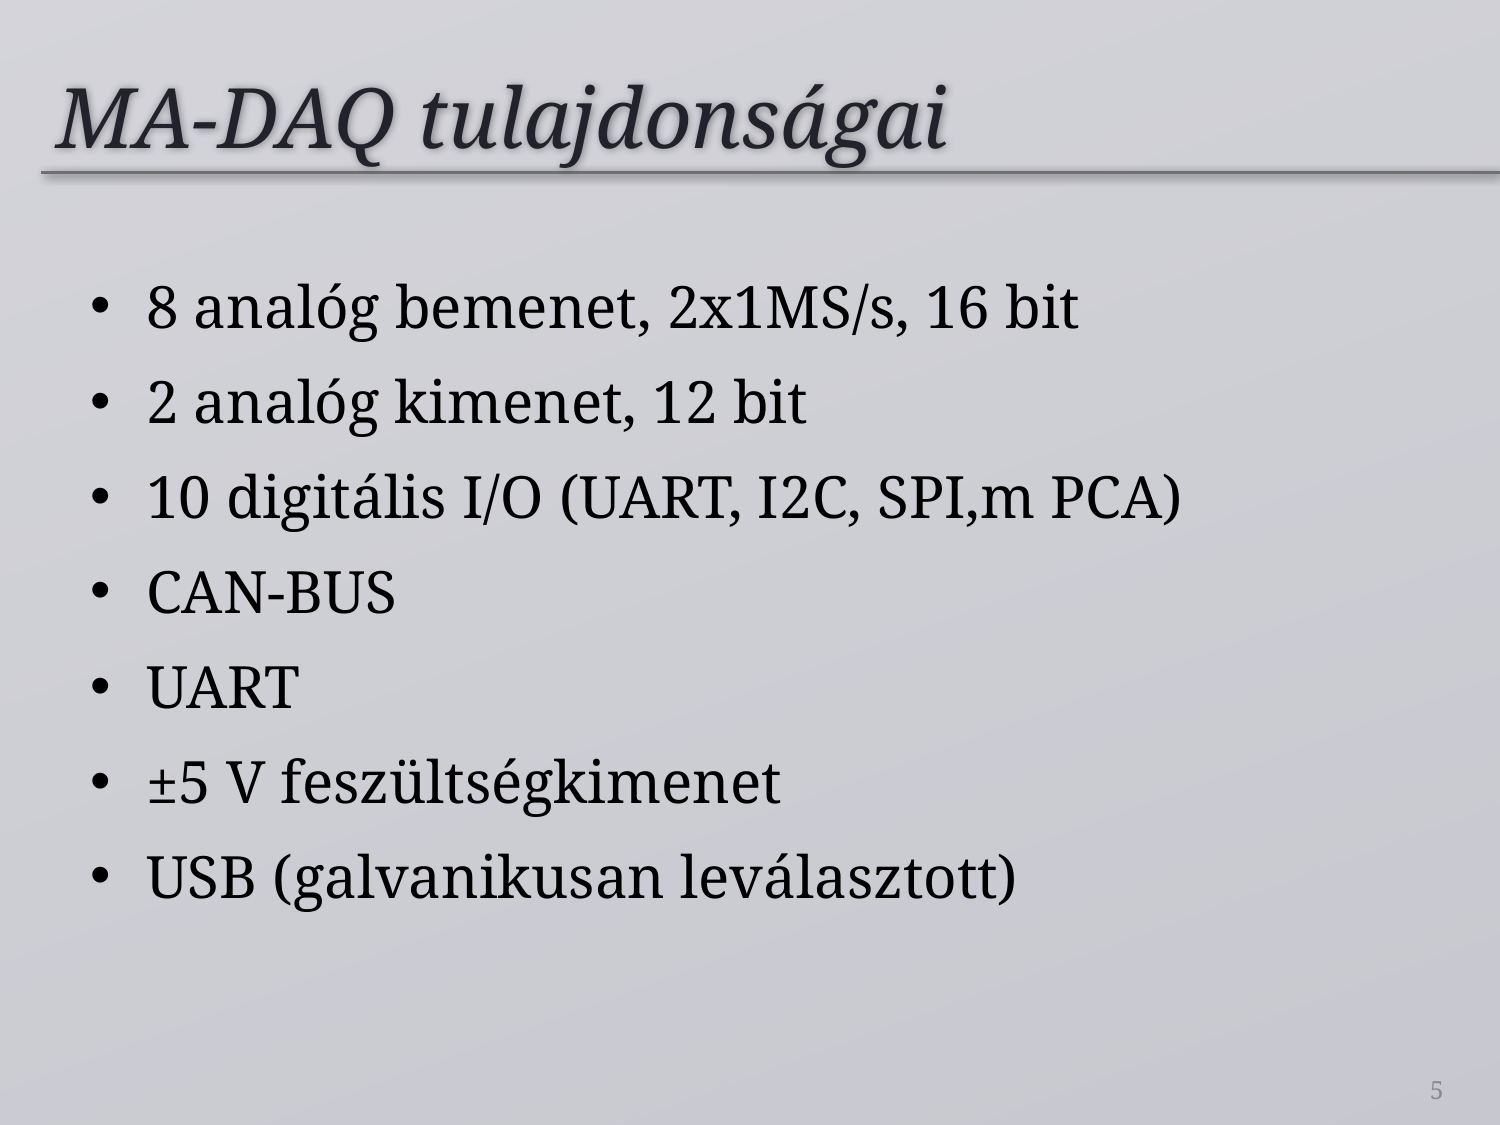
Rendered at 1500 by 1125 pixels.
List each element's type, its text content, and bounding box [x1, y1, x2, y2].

title MA-DAQ tulajdonságai [41, 54, 1459, 173]
list 8 analóg bemenet, 2x1MS/s, 16 bit 2 analóg kimenet, 12 bit 10 digitális I/O (UART, I2C, SPI,m PCA) CAN-BUS UART ±5 V feszültségkimenet USB (galvanikusan leválasztott) [75, 262, 1425, 1035]
slide_number 5 [1104, 1070, 1459, 1112]
